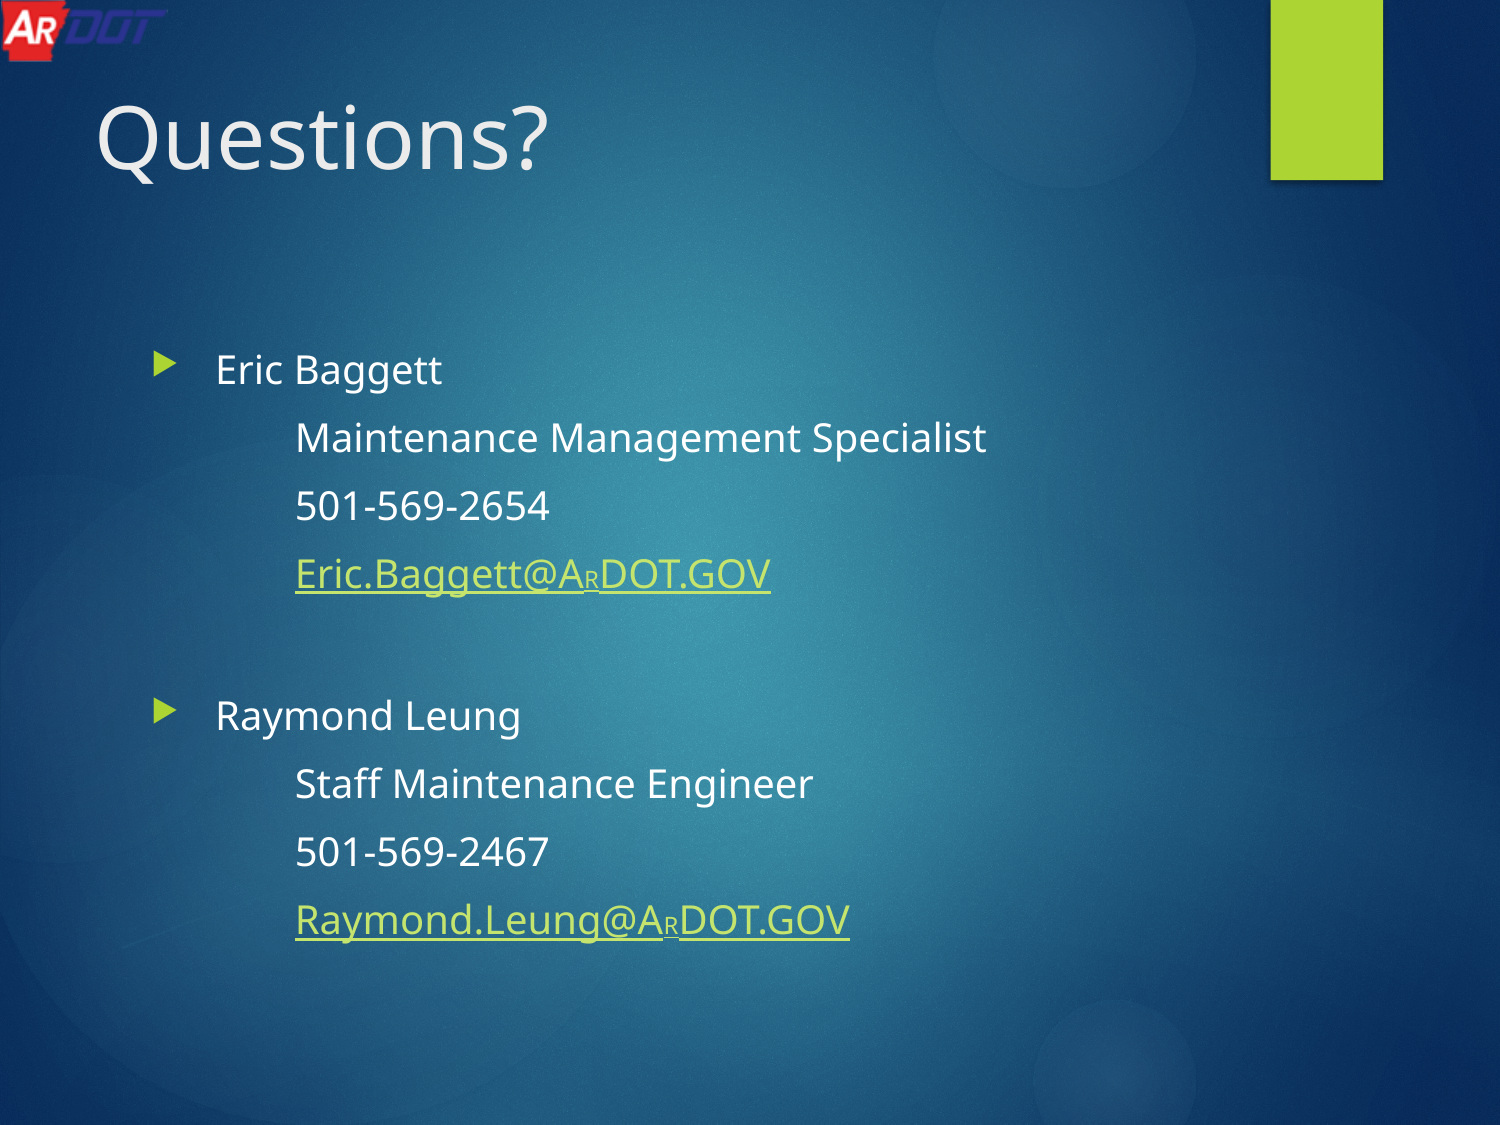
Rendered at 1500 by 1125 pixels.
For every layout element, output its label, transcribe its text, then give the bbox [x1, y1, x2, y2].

picture [0, 0, 169, 63]
title Questions? [79, 74, 1237, 304]
list Eric Baggett Maintenance Management Specialist 501-569-2654 Eric.Baggett@ARDOT.GOV Raymond Leung Staff Maintenance Engineer 501-569-2467 Raymond.Leung@ARDOT.GOV [135, 336, 1237, 1025]
